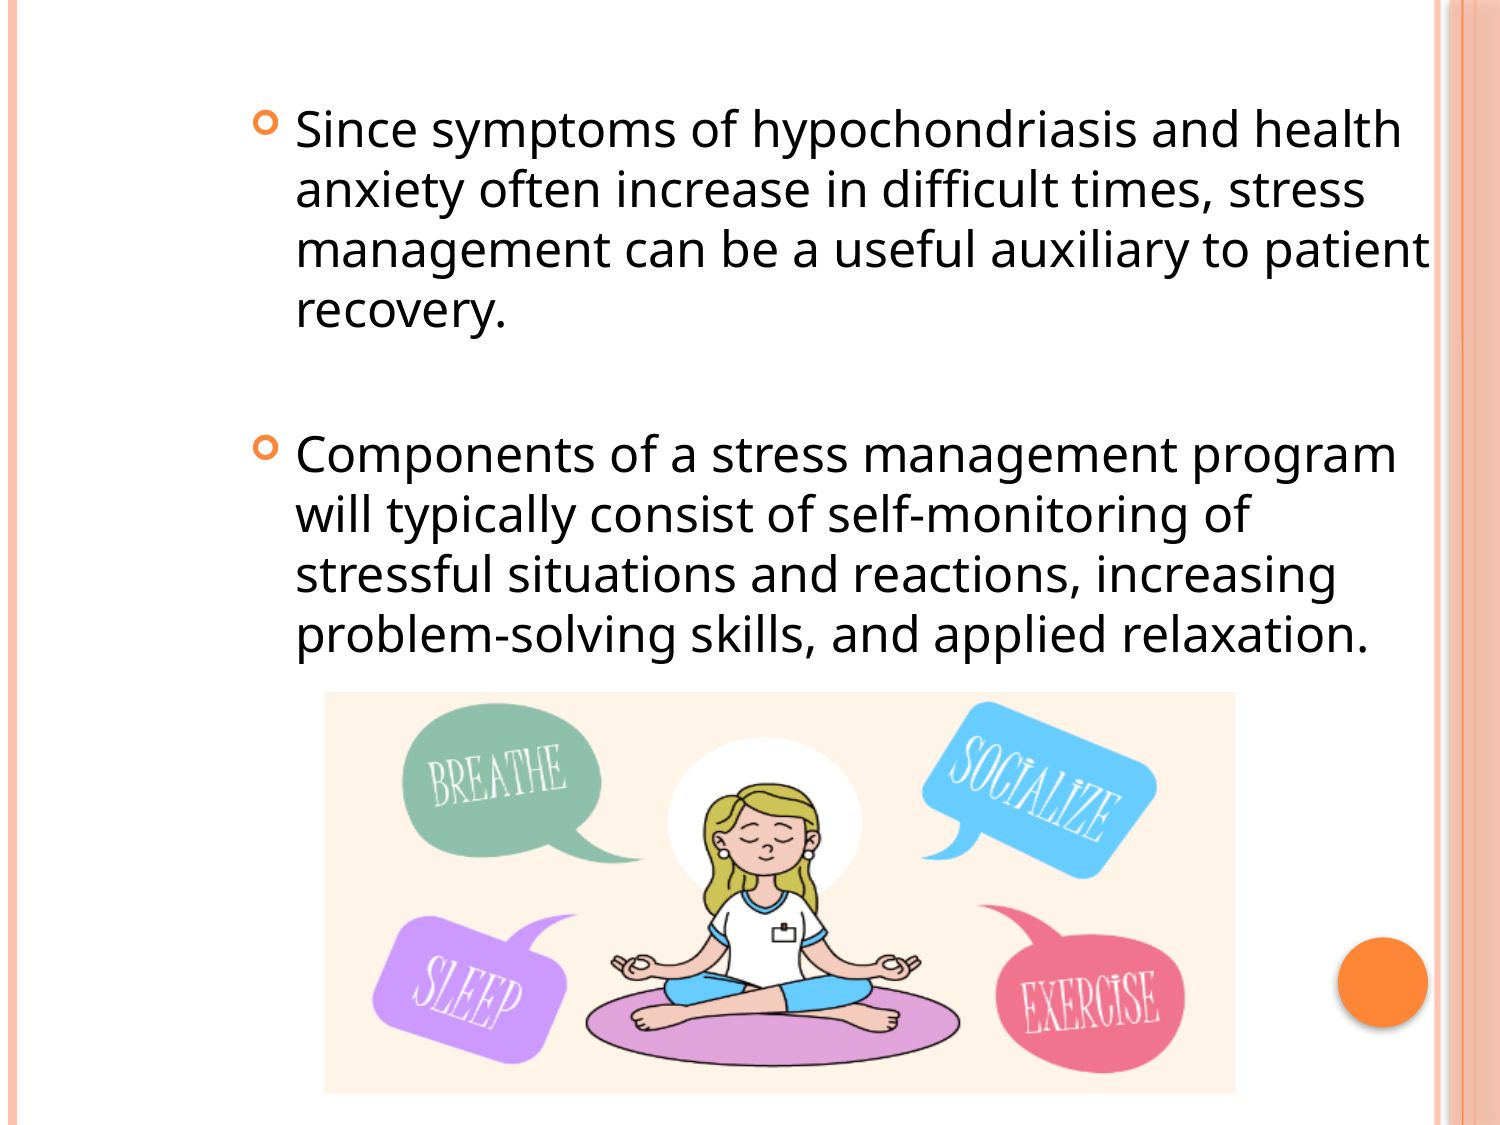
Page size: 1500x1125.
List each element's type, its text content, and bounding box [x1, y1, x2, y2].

picture [324, 691, 1235, 1095]
list Since symptoms of hypochondriasis and health anxiety often increase in difficult times, stress management can be a useful auxiliary to patient recovery. Components of a stress management program will typically consist of self-monitoring of stressful situations and reactions, increasing problem-solving skills, and applied relaxation. [235, 90, 1466, 1025]
